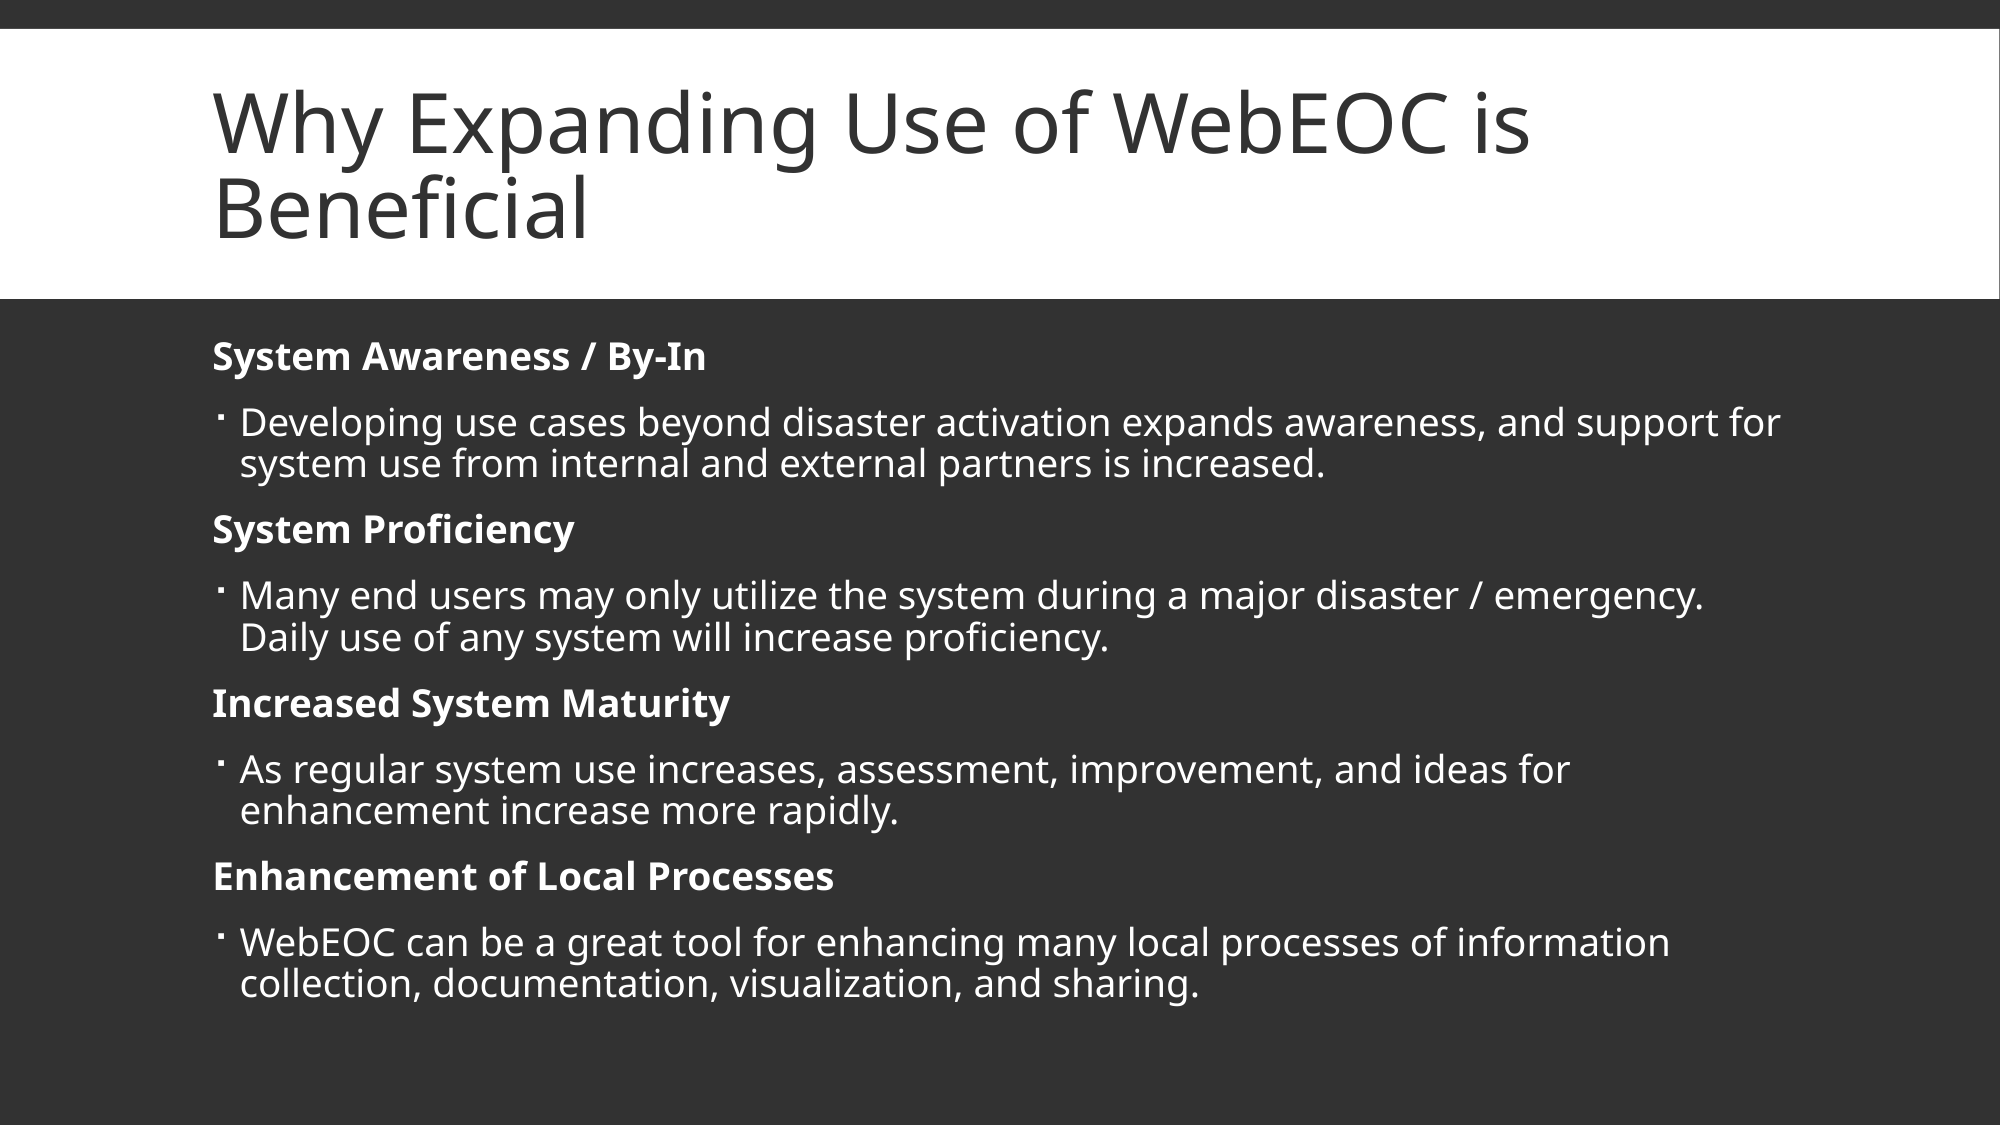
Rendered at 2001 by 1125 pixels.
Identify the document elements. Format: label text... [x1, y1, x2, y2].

list System Awareness / By-In Developing use cases beyond disaster activation expands awareness, and support for system use from internal and external partners is increased. System Proficiency Many end users may only utilize the system during a major disaster / emergency. Daily use of any system will increase proficiency. Increased System Maturity As regular system use increases, assessment, improvement, and ideas for enhancement increase more rapidly. Enhancement of Local Processes WebEOC can be a great tool for enhancing many local processes of information collection, documentation, visualization, and sharing. [197, 329, 1803, 1020]
title Why Expanding Use of WebEOC is Beneficial [197, 46, 1803, 295]
